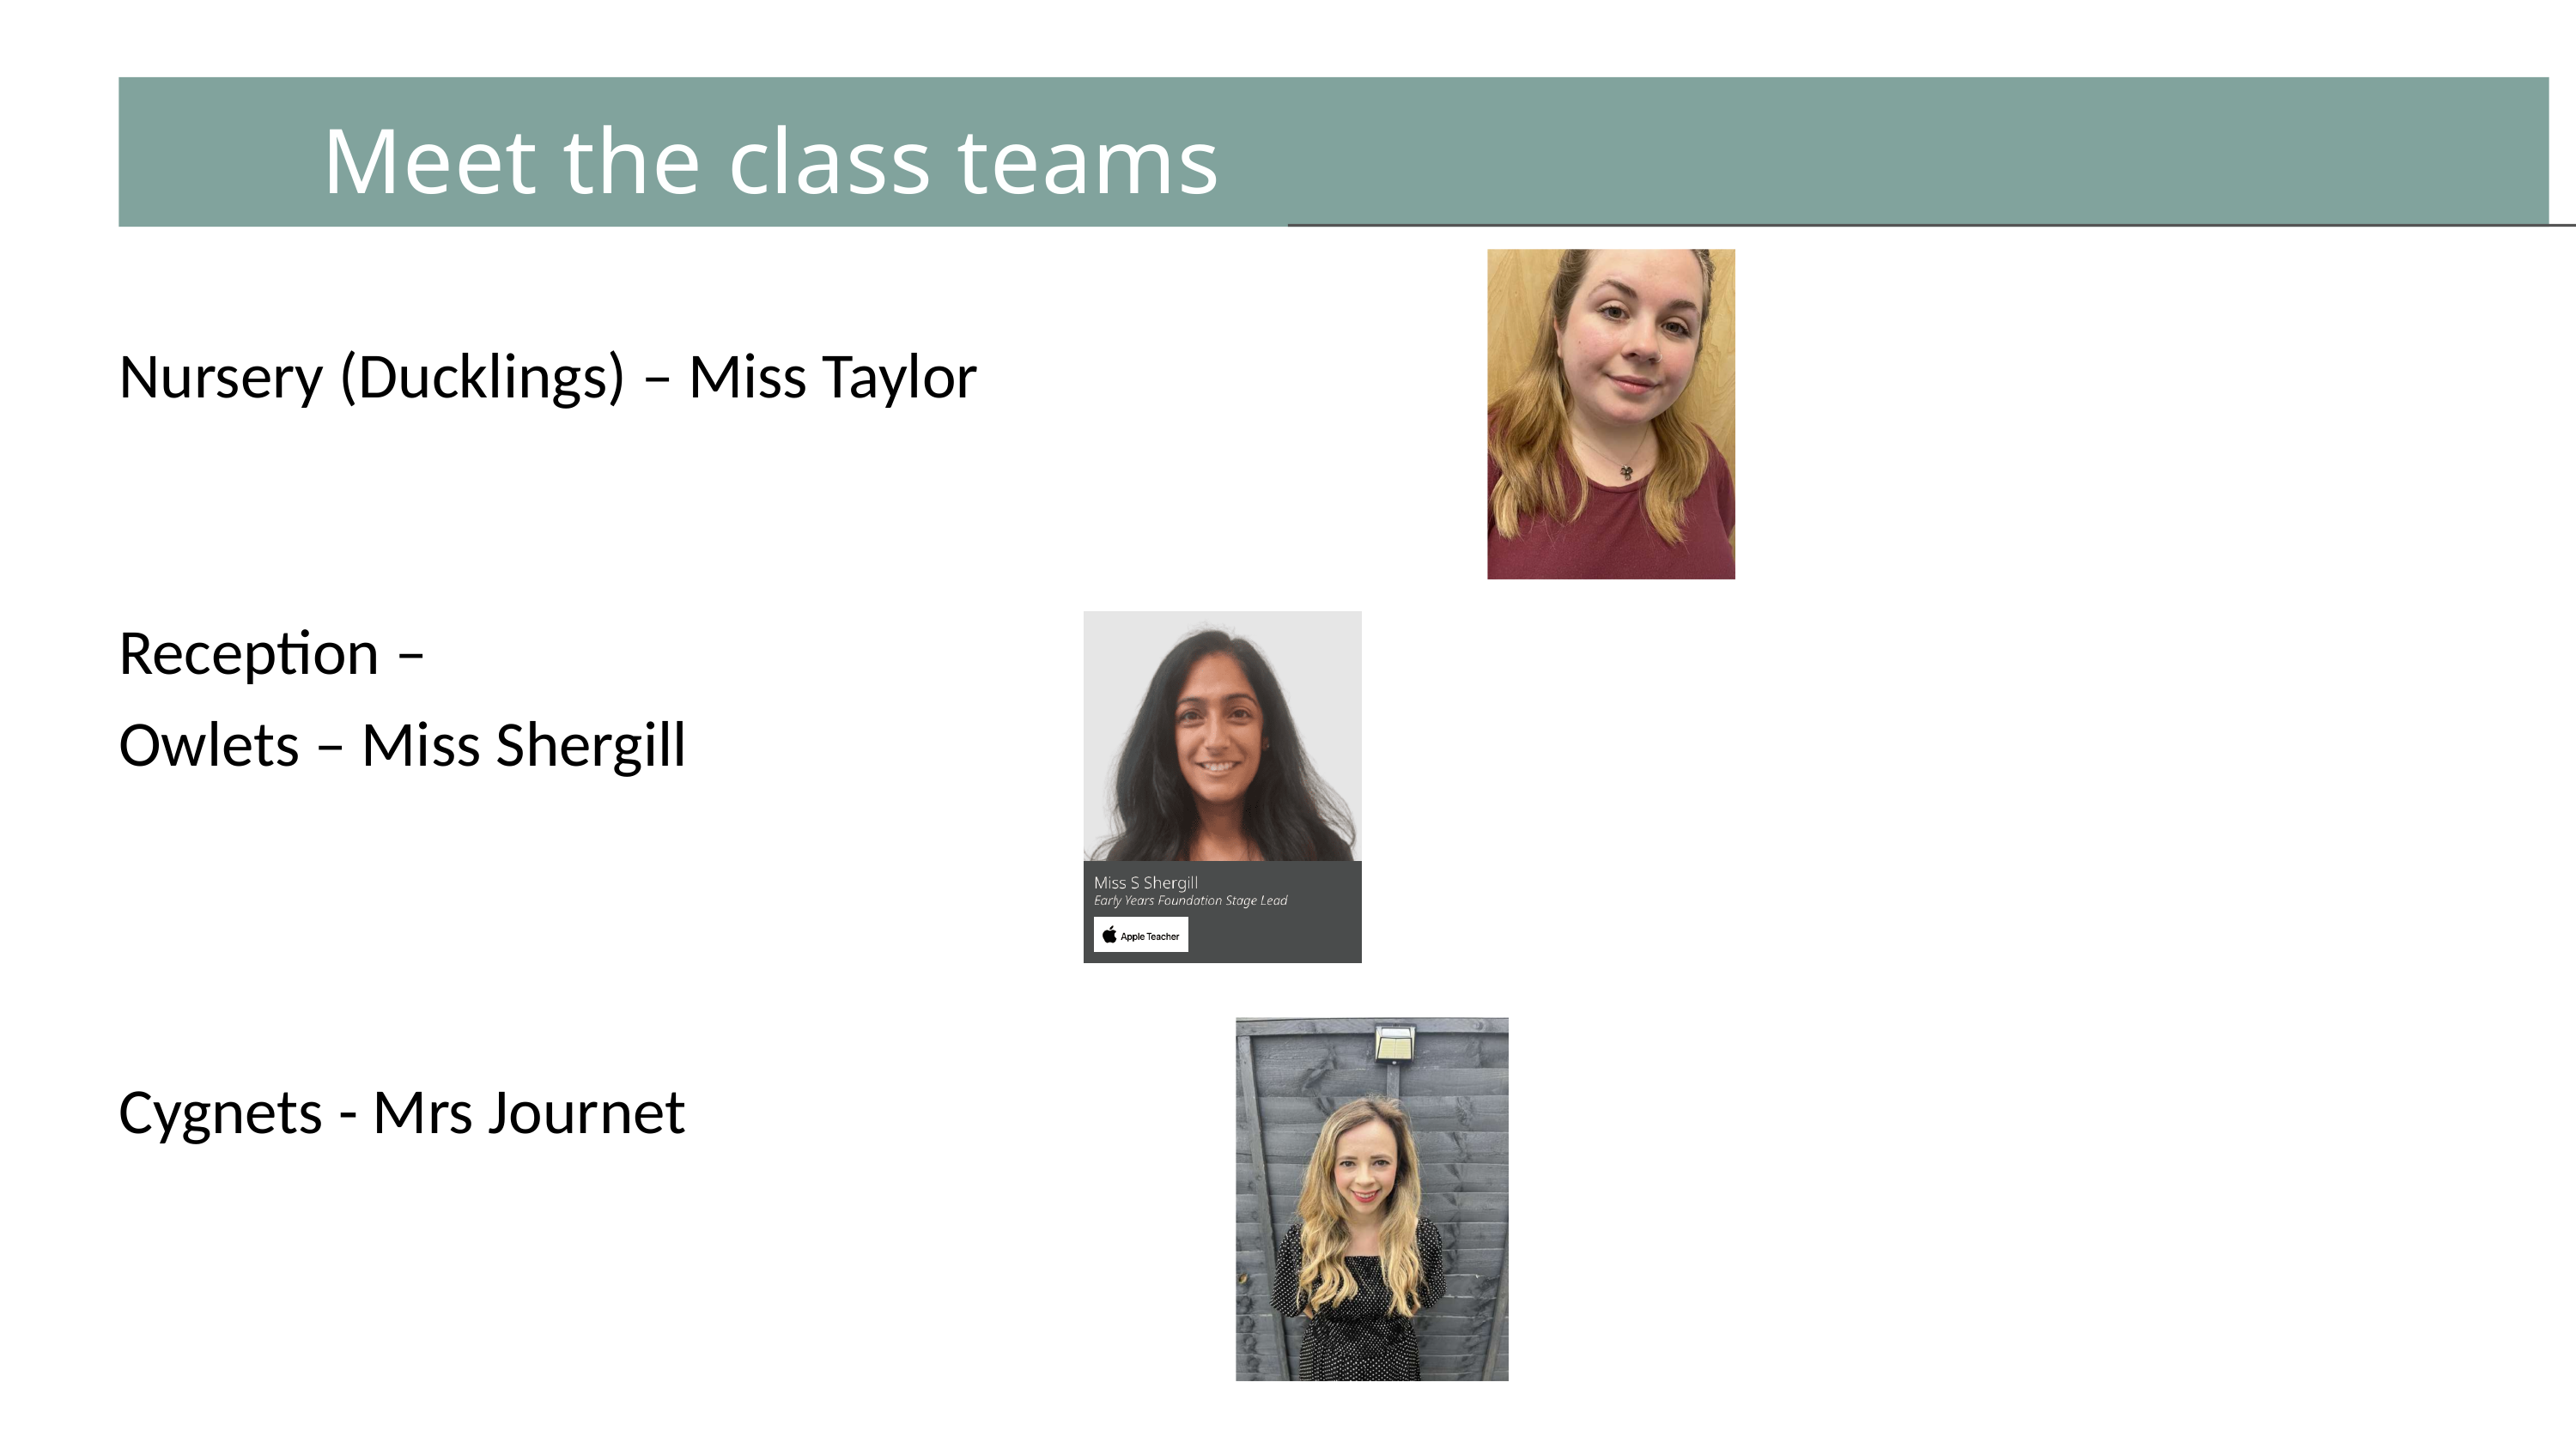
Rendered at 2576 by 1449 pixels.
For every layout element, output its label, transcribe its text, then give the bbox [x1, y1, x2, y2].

picture [1446, 250, 1777, 579]
text_box Nursery (Ducklings) – Miss Taylor Reception – Owlets – Miss Shergill Cygnets - Mrs Journet [118, 318, 2549, 1239]
text_box Meet the class teams [118, 77, 1425, 212]
text_box [1287, 223, 2576, 227]
text_box [118, 76, 2549, 227]
picture [1083, 611, 1363, 963]
picture [1190, 1018, 1554, 1380]
